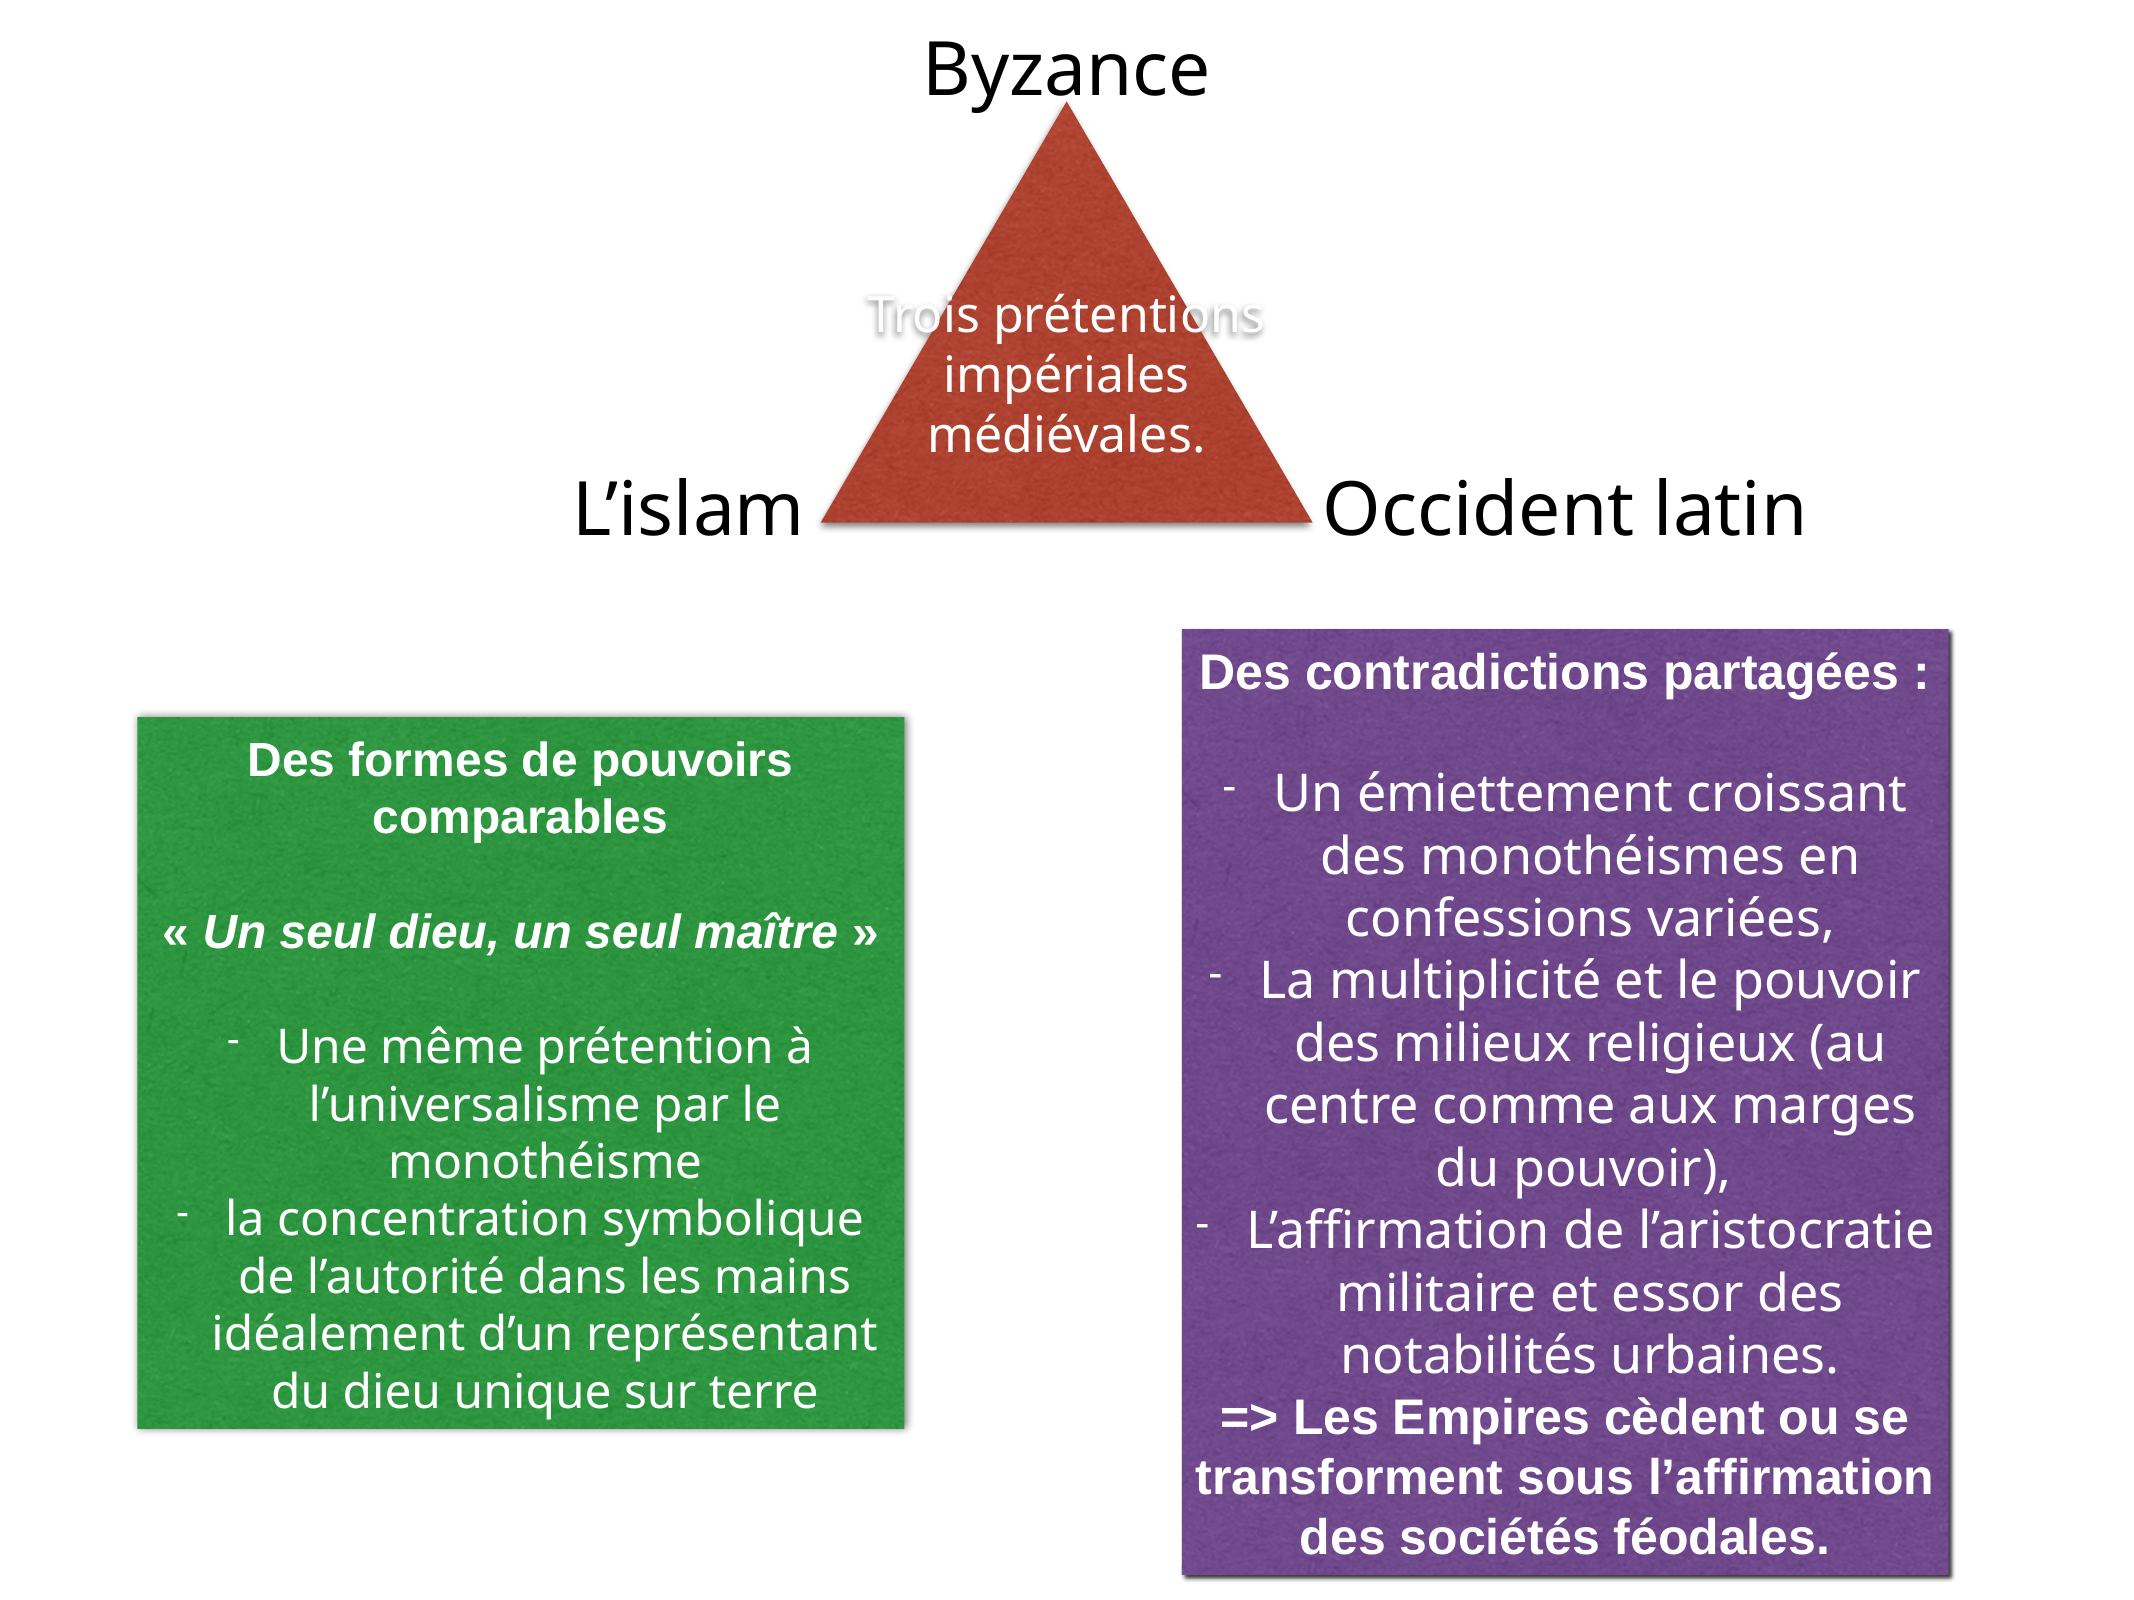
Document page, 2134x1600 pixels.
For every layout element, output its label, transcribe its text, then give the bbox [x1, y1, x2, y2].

text_box Byzance [913, 11, 1220, 119]
text_box L’islam [563, 452, 814, 559]
text_box Occident latin [1314, 452, 1816, 559]
text_box Des contradictions partagées : Un émiettement croissant des monothéismes en confessions variées, La multiplicité et le pouvoir des milieux religieux (au centre comme aux marges du pouvoir), L’affirmation de l’aristocratie militaire et essor des notabilités urbaines. => Les Empires cèdent ou se transforment sous l’affirmation des sociétés féodales. [1181, 629, 1949, 1575]
text_box Trois prétentions impériales médiévales. [820, 119, 1313, 523]
text_box Des formes de pouvoirs comparables « Un seul dieu, un seul maître » Une même prétention à l’universalisme par le monothéisme la concentration symbolique de l’autorité dans les mains idéalement d’un représentant du dieu unique sur terre [137, 717, 905, 1429]
